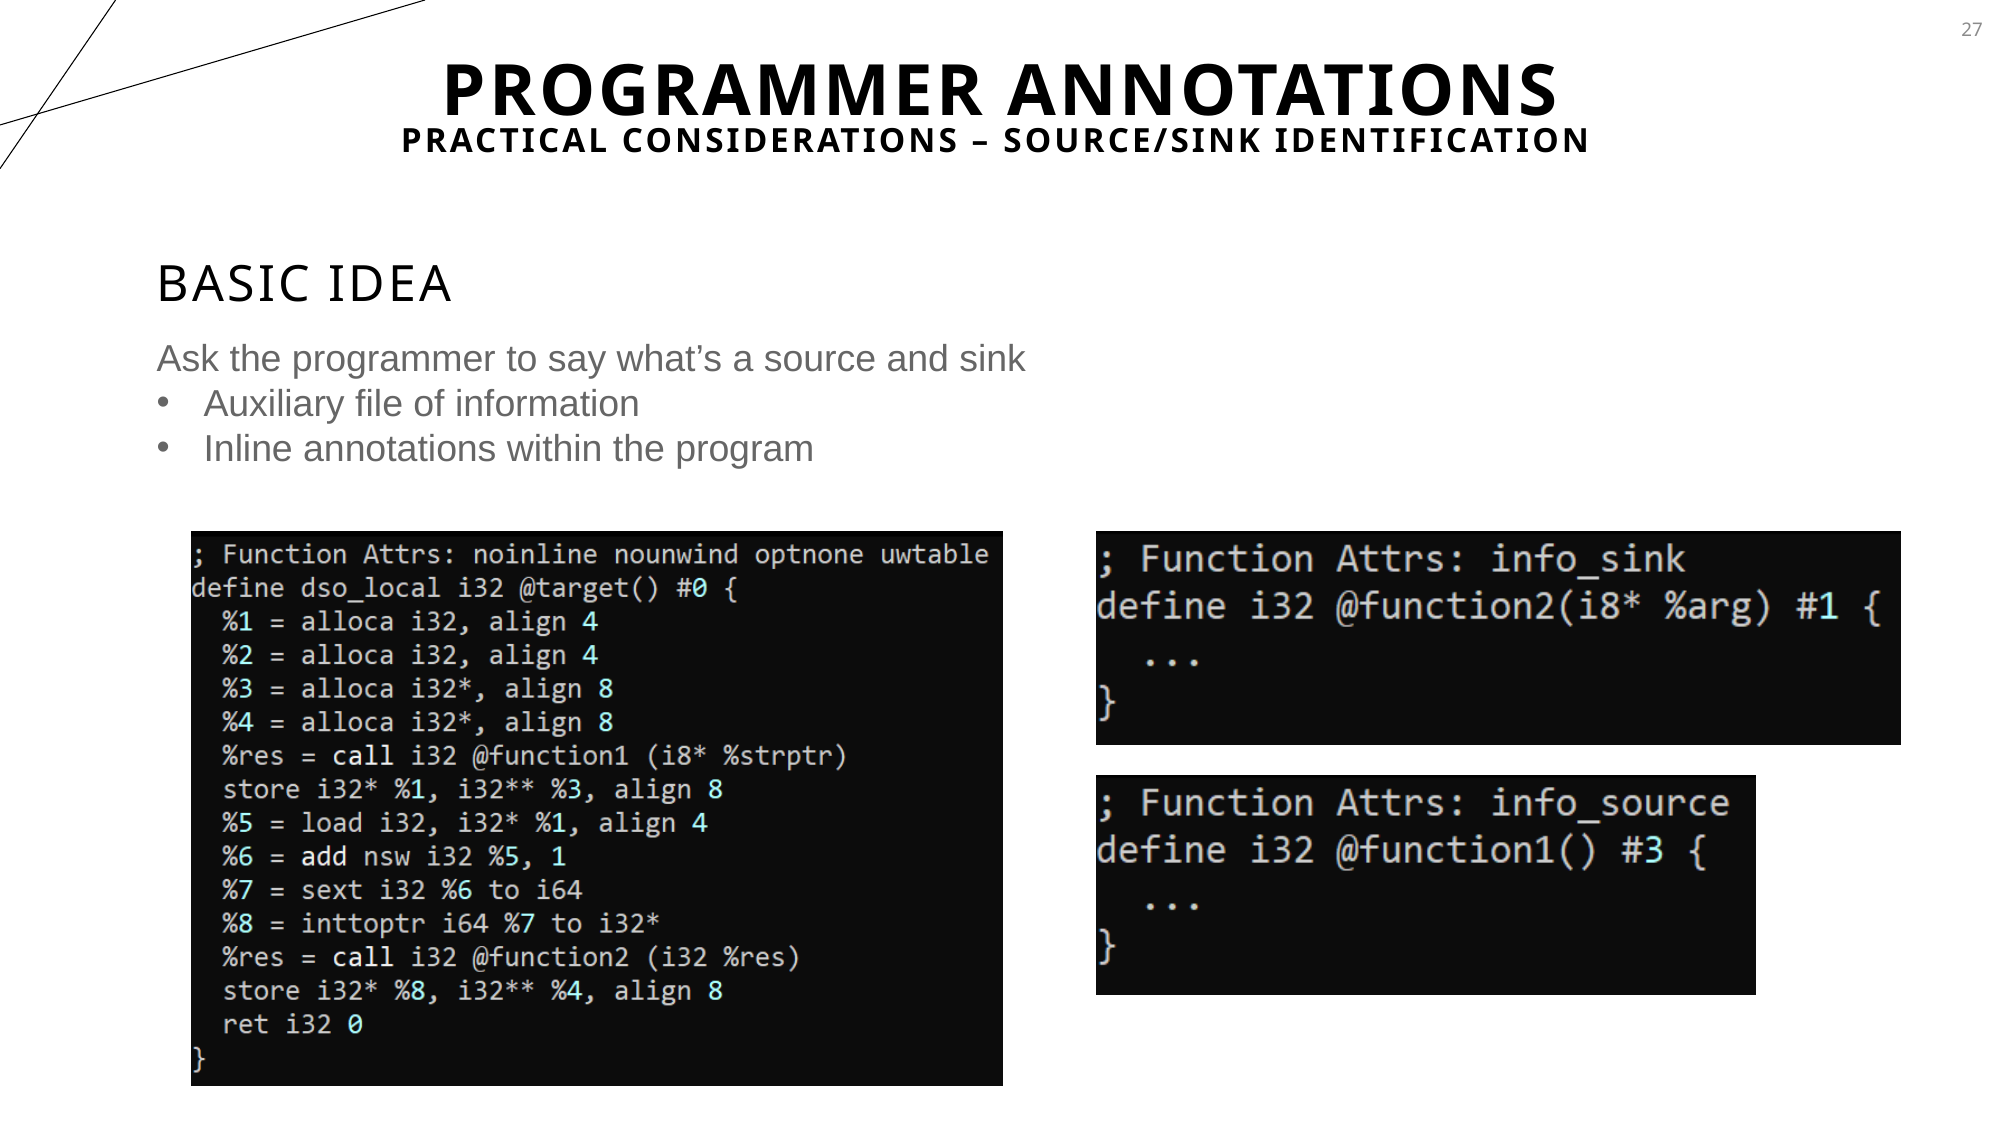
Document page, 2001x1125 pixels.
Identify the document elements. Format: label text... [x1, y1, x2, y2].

picture [191, 531, 1003, 1086]
text_box Basic Idea [141, 250, 1627, 363]
picture [1096, 531, 1901, 745]
text_box practical Considerations – source/Sink Identification [0, 33, 1995, 251]
text_box Ask the programmer to say what’s a source and sink Auxiliary file of information Inline annotations within the program [141, 326, 1144, 476]
picture [1096, 775, 1756, 995]
title Programmer Annotations [1, 0, 1999, 202]
